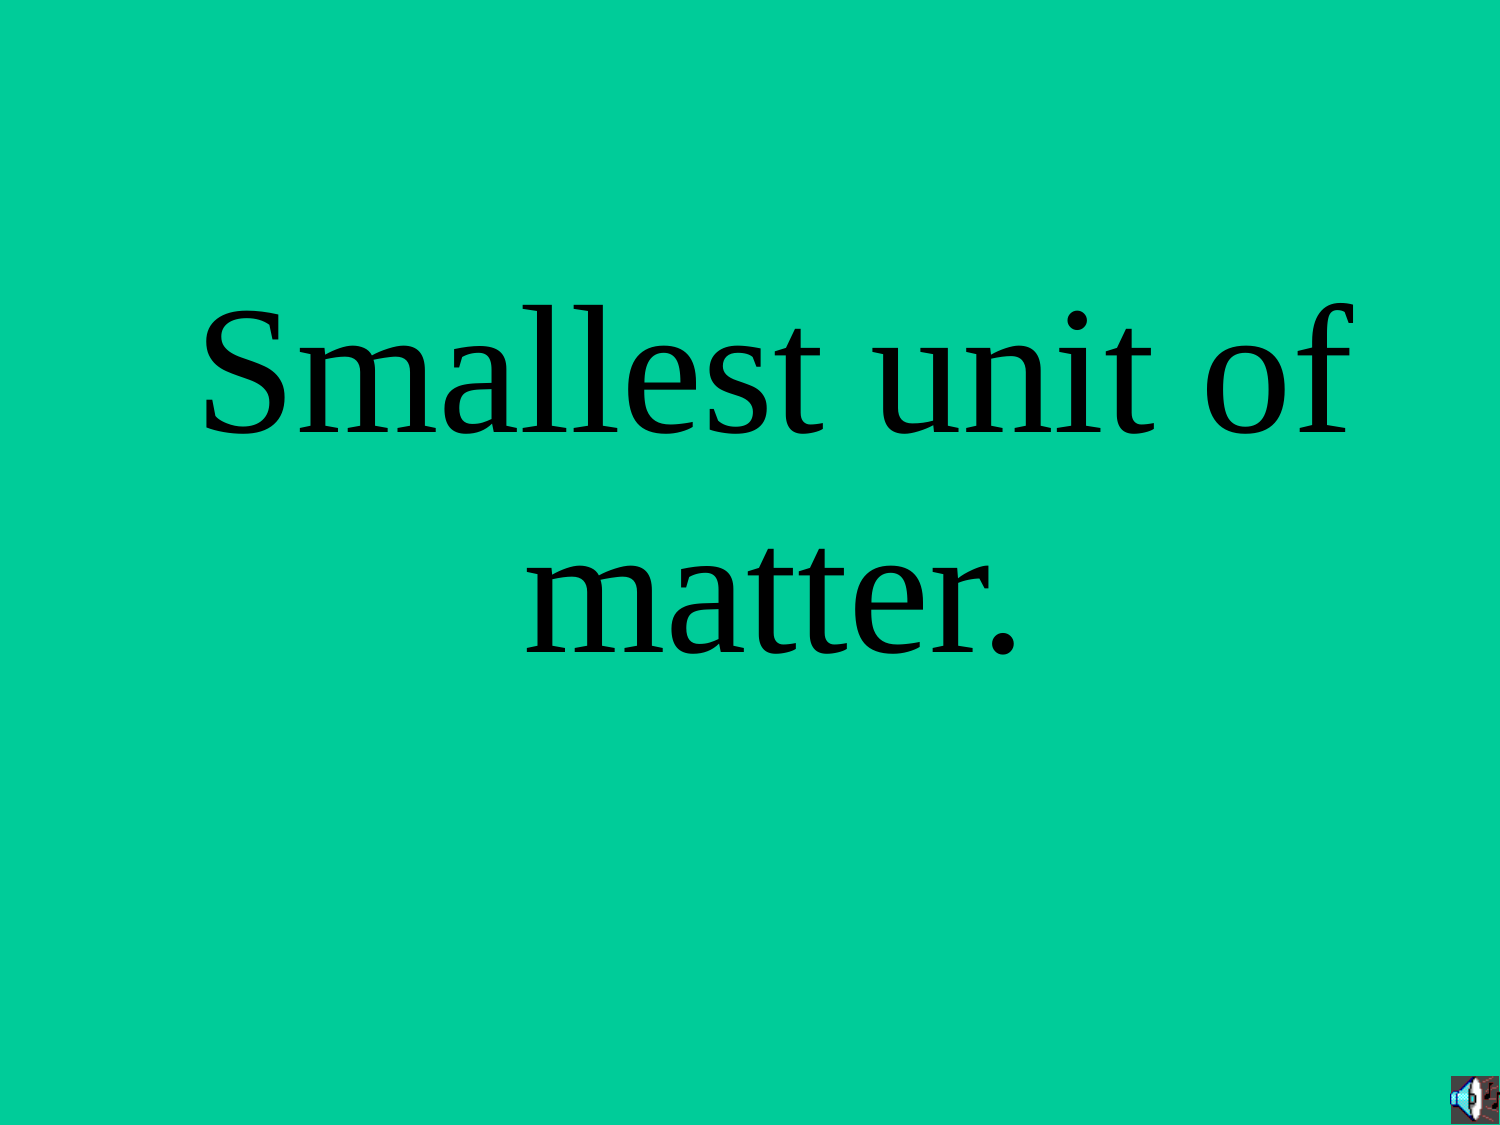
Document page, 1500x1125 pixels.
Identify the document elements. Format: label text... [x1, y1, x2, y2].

picture [1449, 1074, 1500, 1125]
title Smallest unit of matter. [137, 374, 1413, 563]
text_box [237, 563, 1263, 625]
